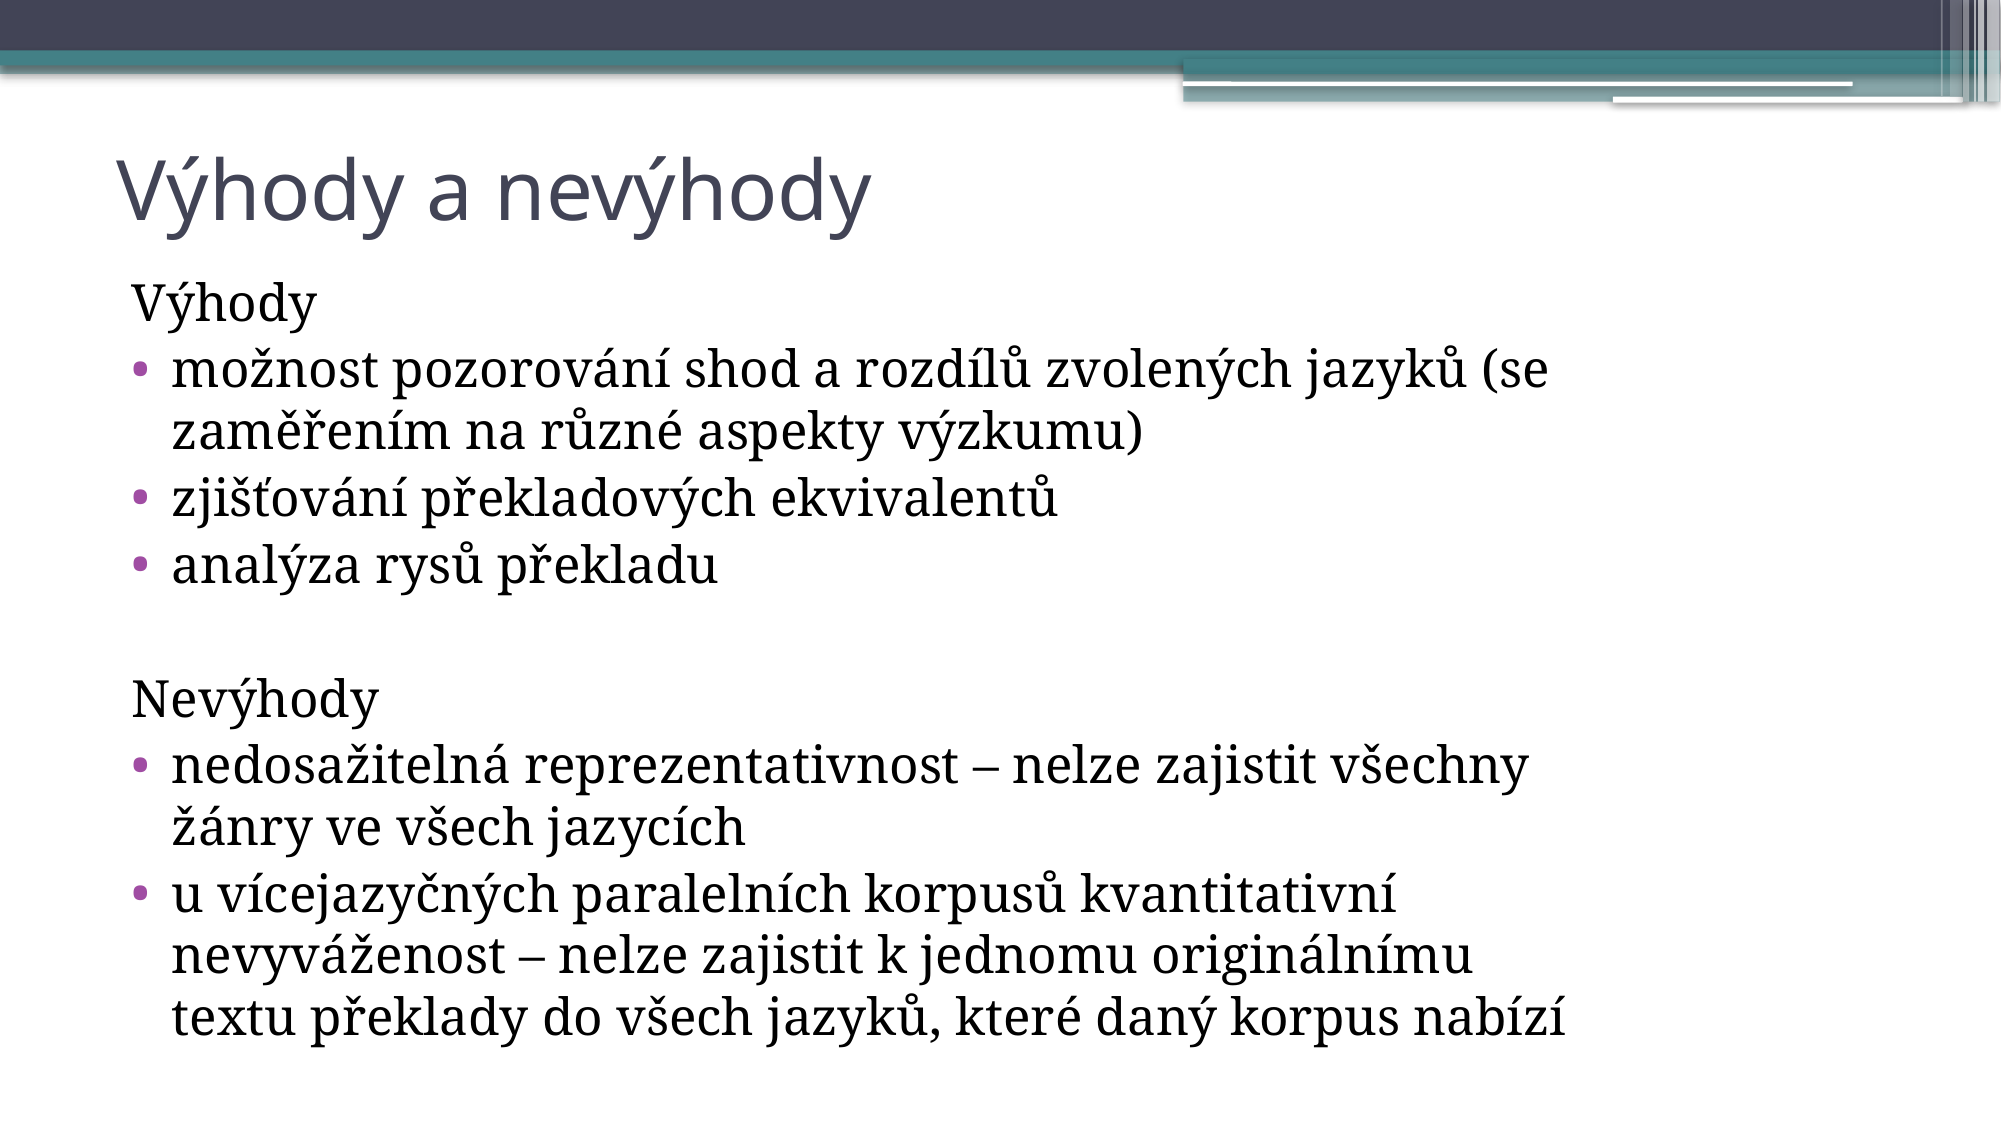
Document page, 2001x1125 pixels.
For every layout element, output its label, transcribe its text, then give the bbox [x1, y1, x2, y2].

list Výhody možnost pozorování shod a rozdílů zvolených jazyků (se zaměřením na různé aspekty výzkumu) zjišťování překladových ekvivalentů analýza rysů překladu Nevýhody nedosažitelná reprezentativnost – nelze zajistit všechny žánry ve všech jazycích u vícejazyčných paralelních korpusů kvantitativní nevyváženost – nelze zajistit k jednomu originálnímu textu překlady do všech jazyků, které daný korpus nabízí [99, 262, 1618, 1059]
title Výhody a nevýhody [102, 99, 1903, 275]
